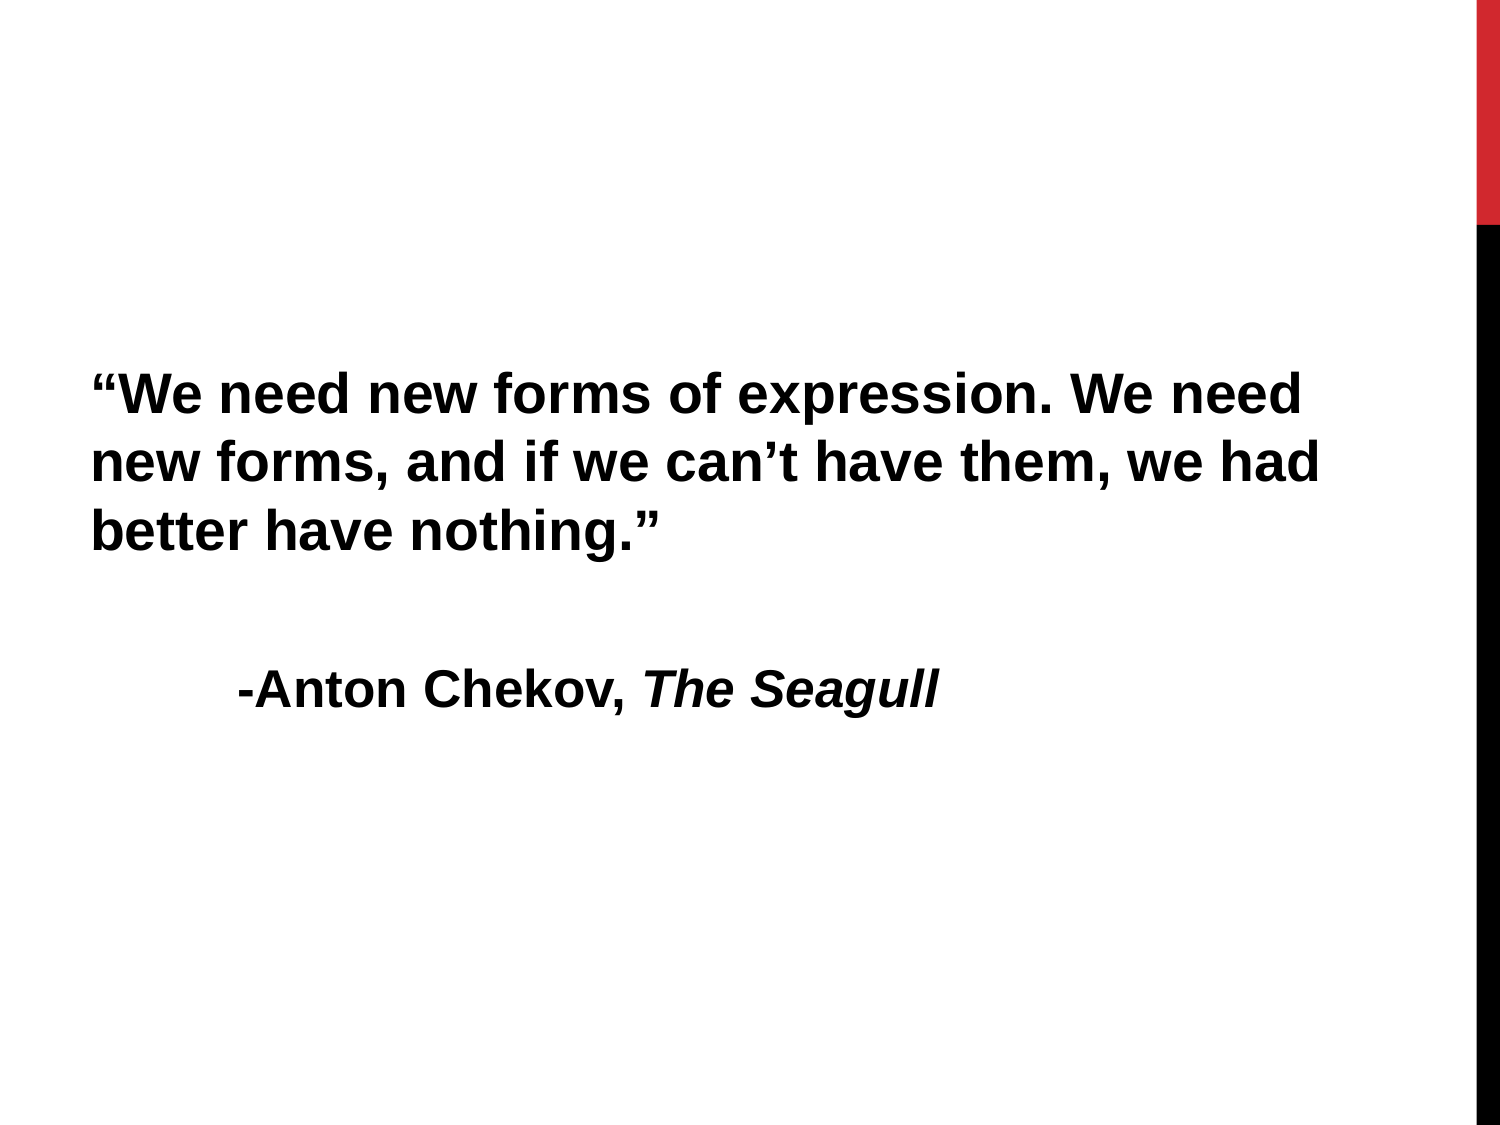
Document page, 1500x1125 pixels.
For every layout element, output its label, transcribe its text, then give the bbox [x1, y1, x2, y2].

list “We need new forms of expression. We need new forms, and if we can’t have them, we had better have nothing.” -Anton Chekov, The Seagull [75, 348, 1400, 748]
